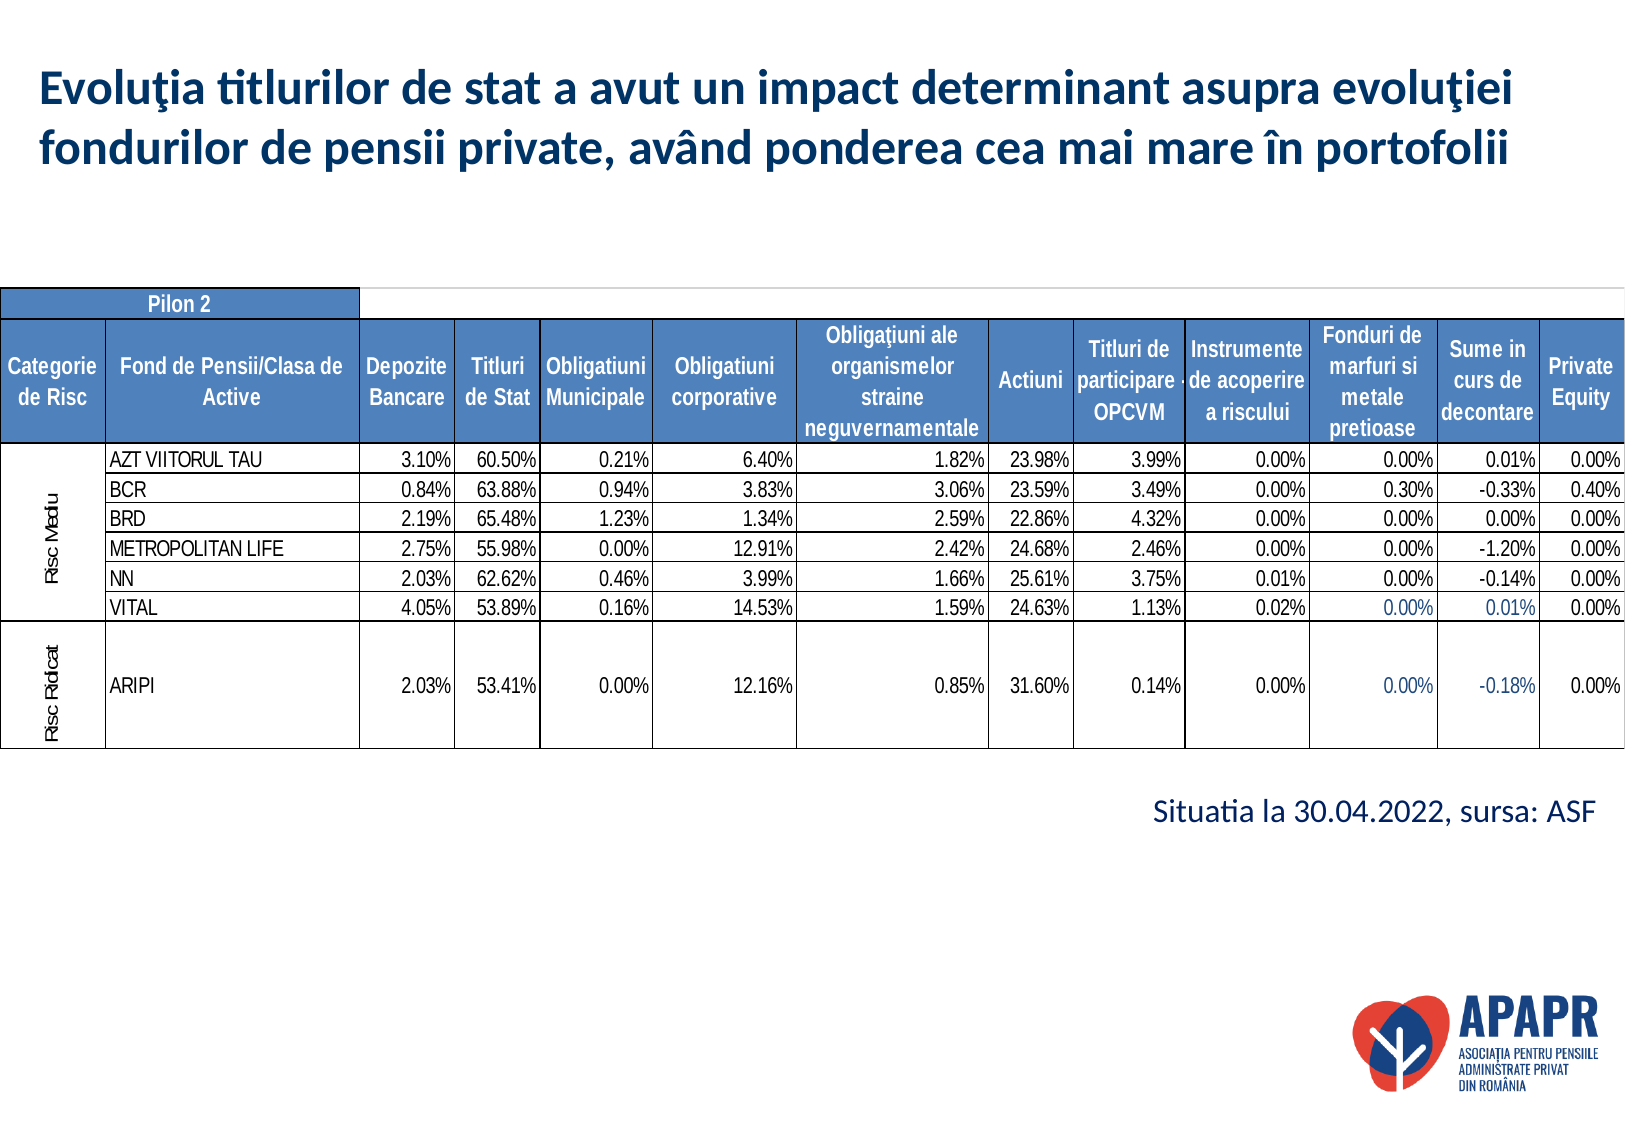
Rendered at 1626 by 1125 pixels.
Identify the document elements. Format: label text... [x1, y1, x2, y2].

text_box Evoluţia titlurilor de stat a avut un impact determinant asupra evoluţiei fondurilor de pensii private, având ponderea cea mai mare în portofolii [25, 28, 1576, 200]
picture [1274, 900, 1626, 1125]
picture [0, 287, 1626, 750]
text_box Situatia la 30.04.2022, sursa: ASF [1138, 781, 1626, 837]
